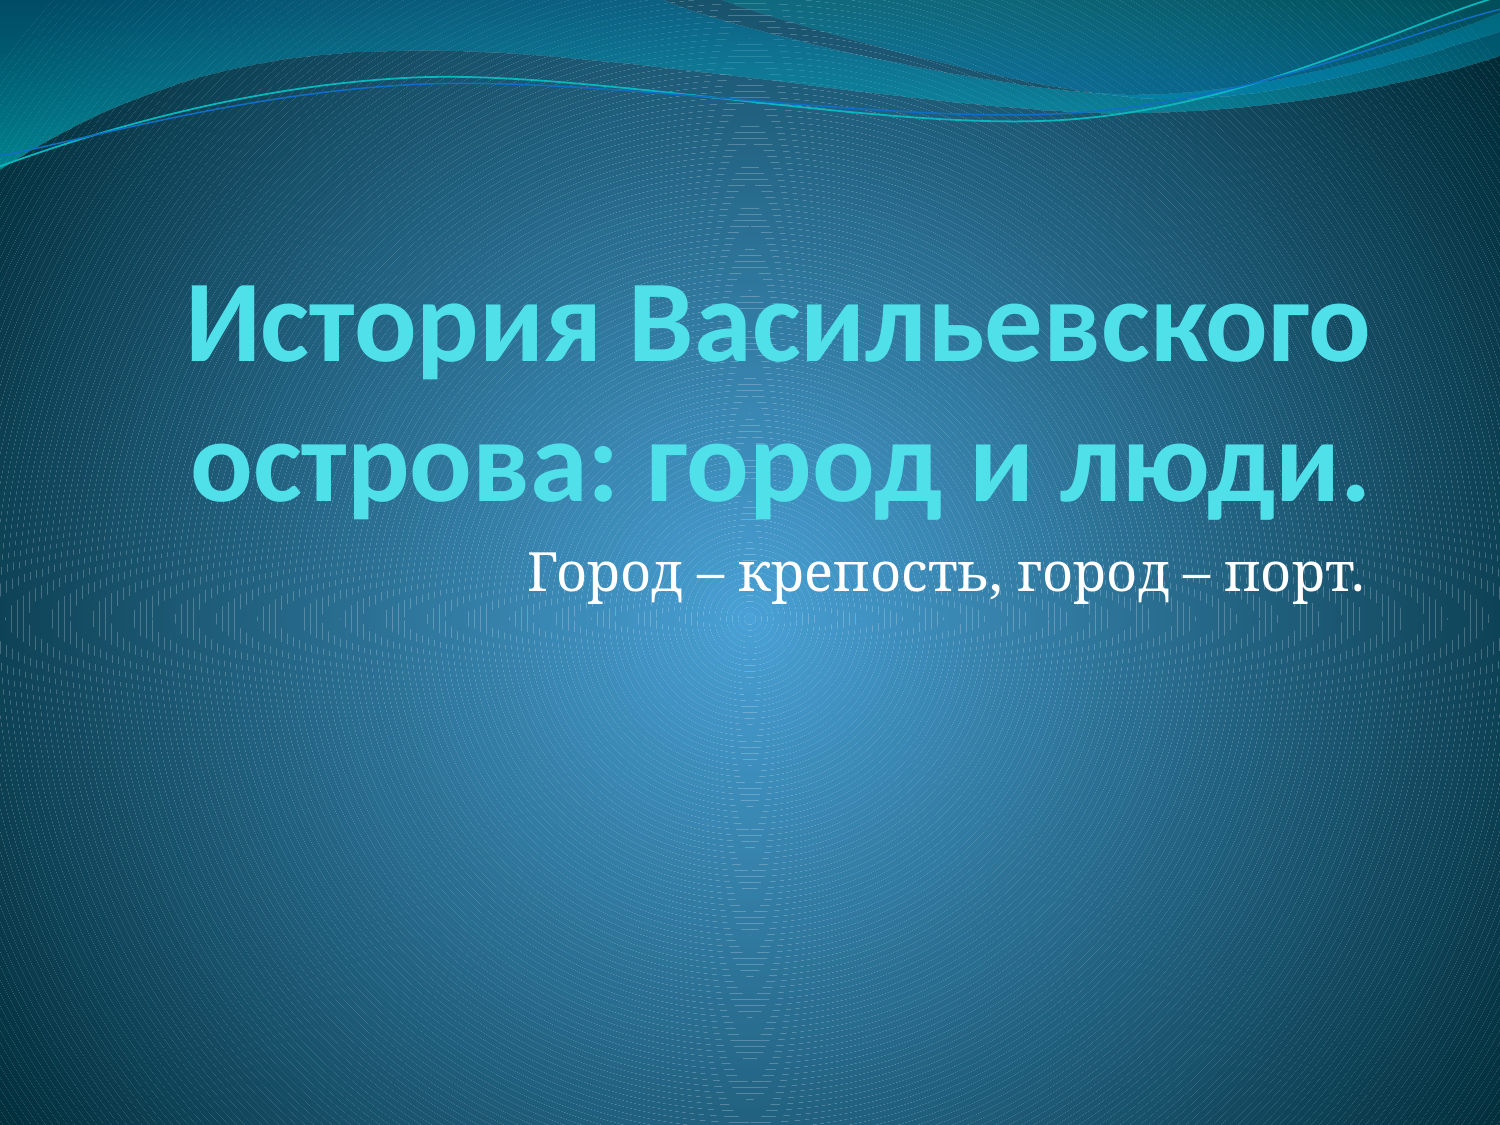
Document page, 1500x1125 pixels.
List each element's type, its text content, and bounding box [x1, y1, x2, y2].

title История Васильевского острова: город и люди. [87, 224, 1376, 525]
subtitle Город – крепость, город – порт. [87, 529, 1376, 818]
